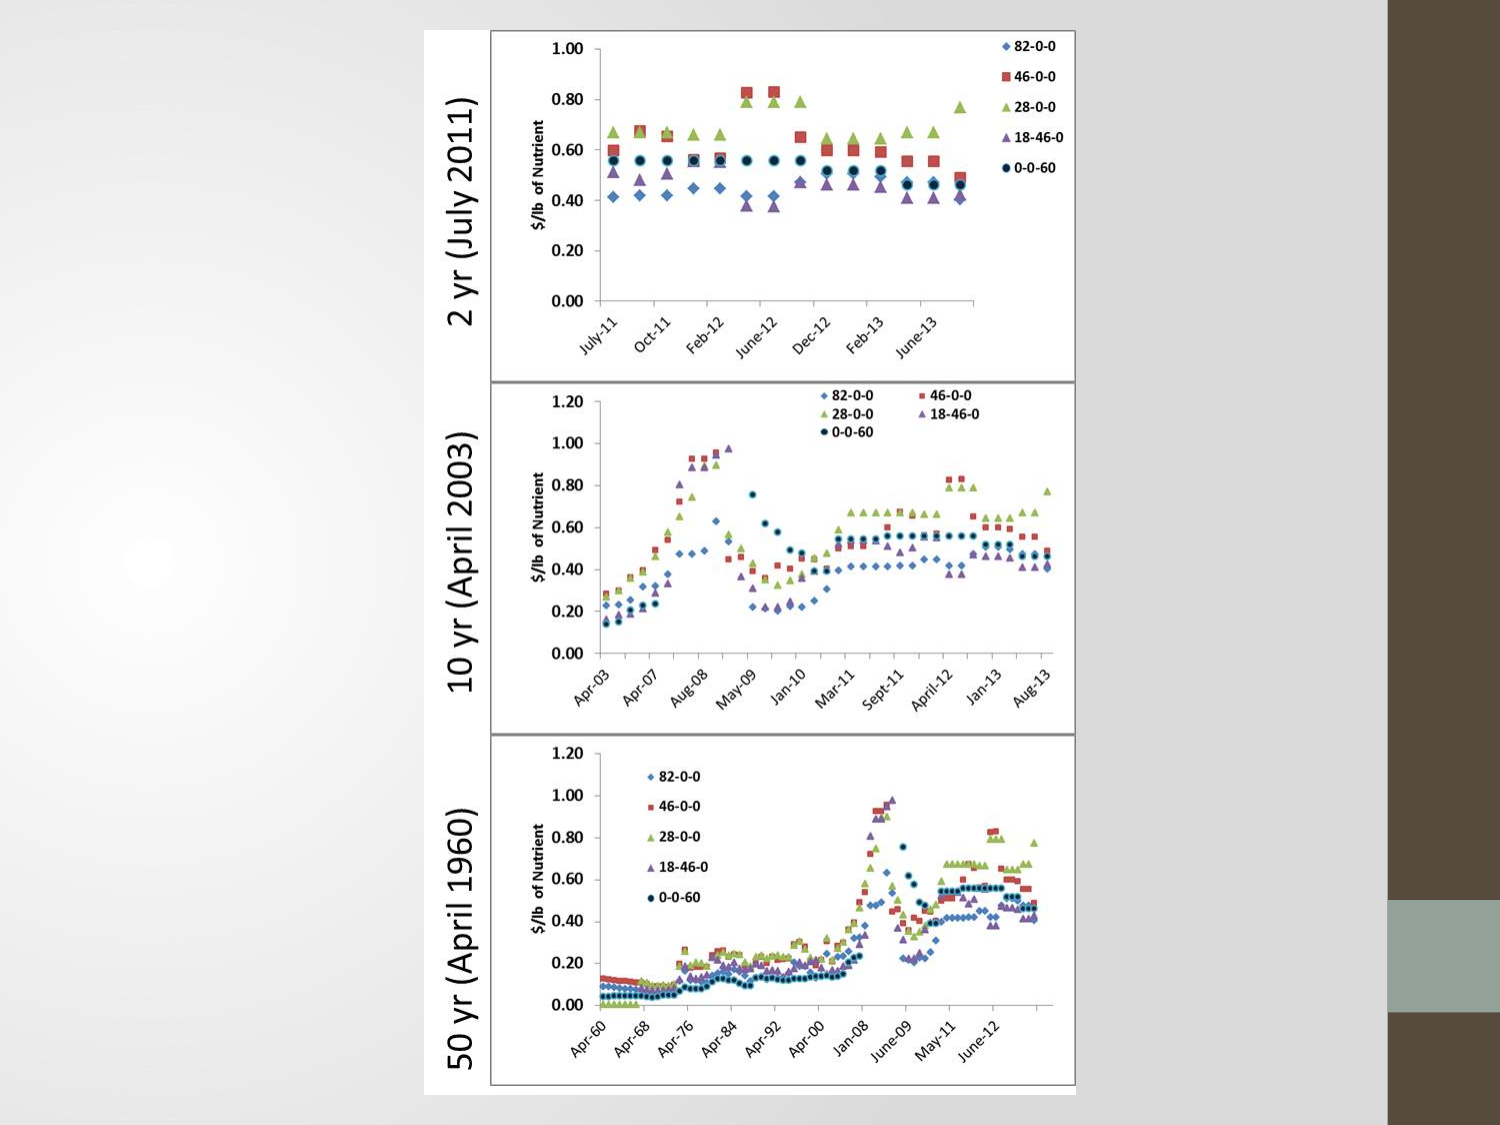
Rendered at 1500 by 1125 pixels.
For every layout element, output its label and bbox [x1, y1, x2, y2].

picture [423, 29, 1077, 1095]
